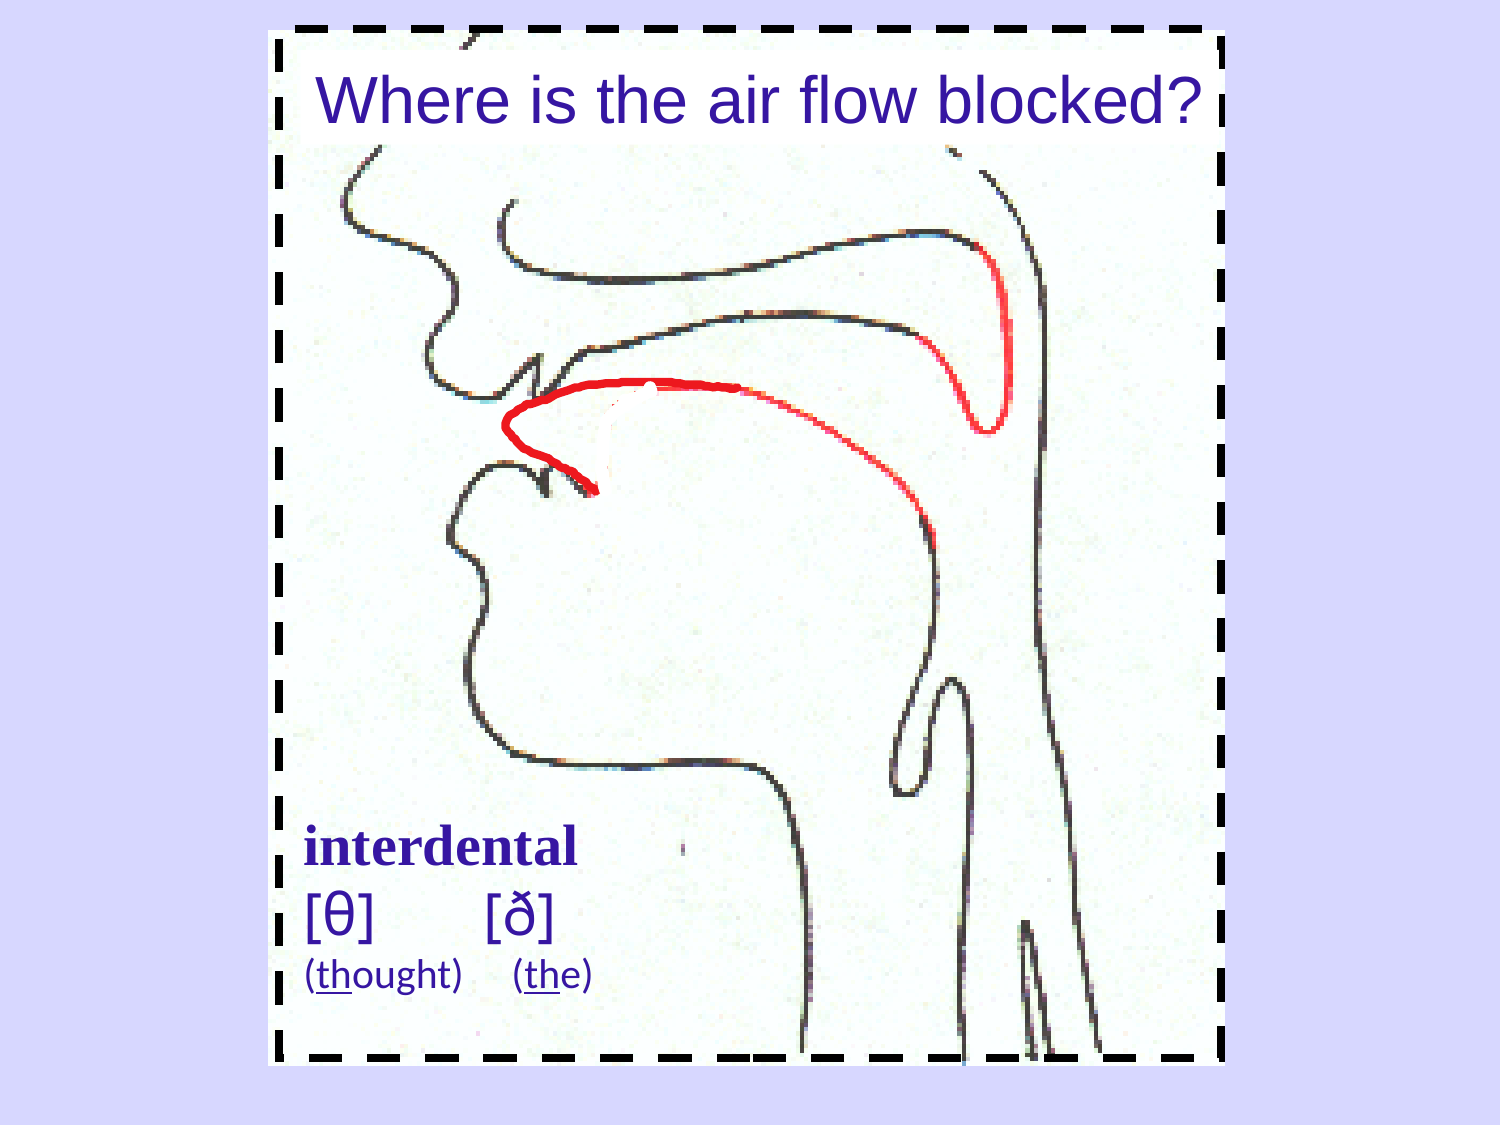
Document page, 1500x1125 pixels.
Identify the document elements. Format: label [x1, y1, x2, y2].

text_box [267, 28, 1226, 1067]
